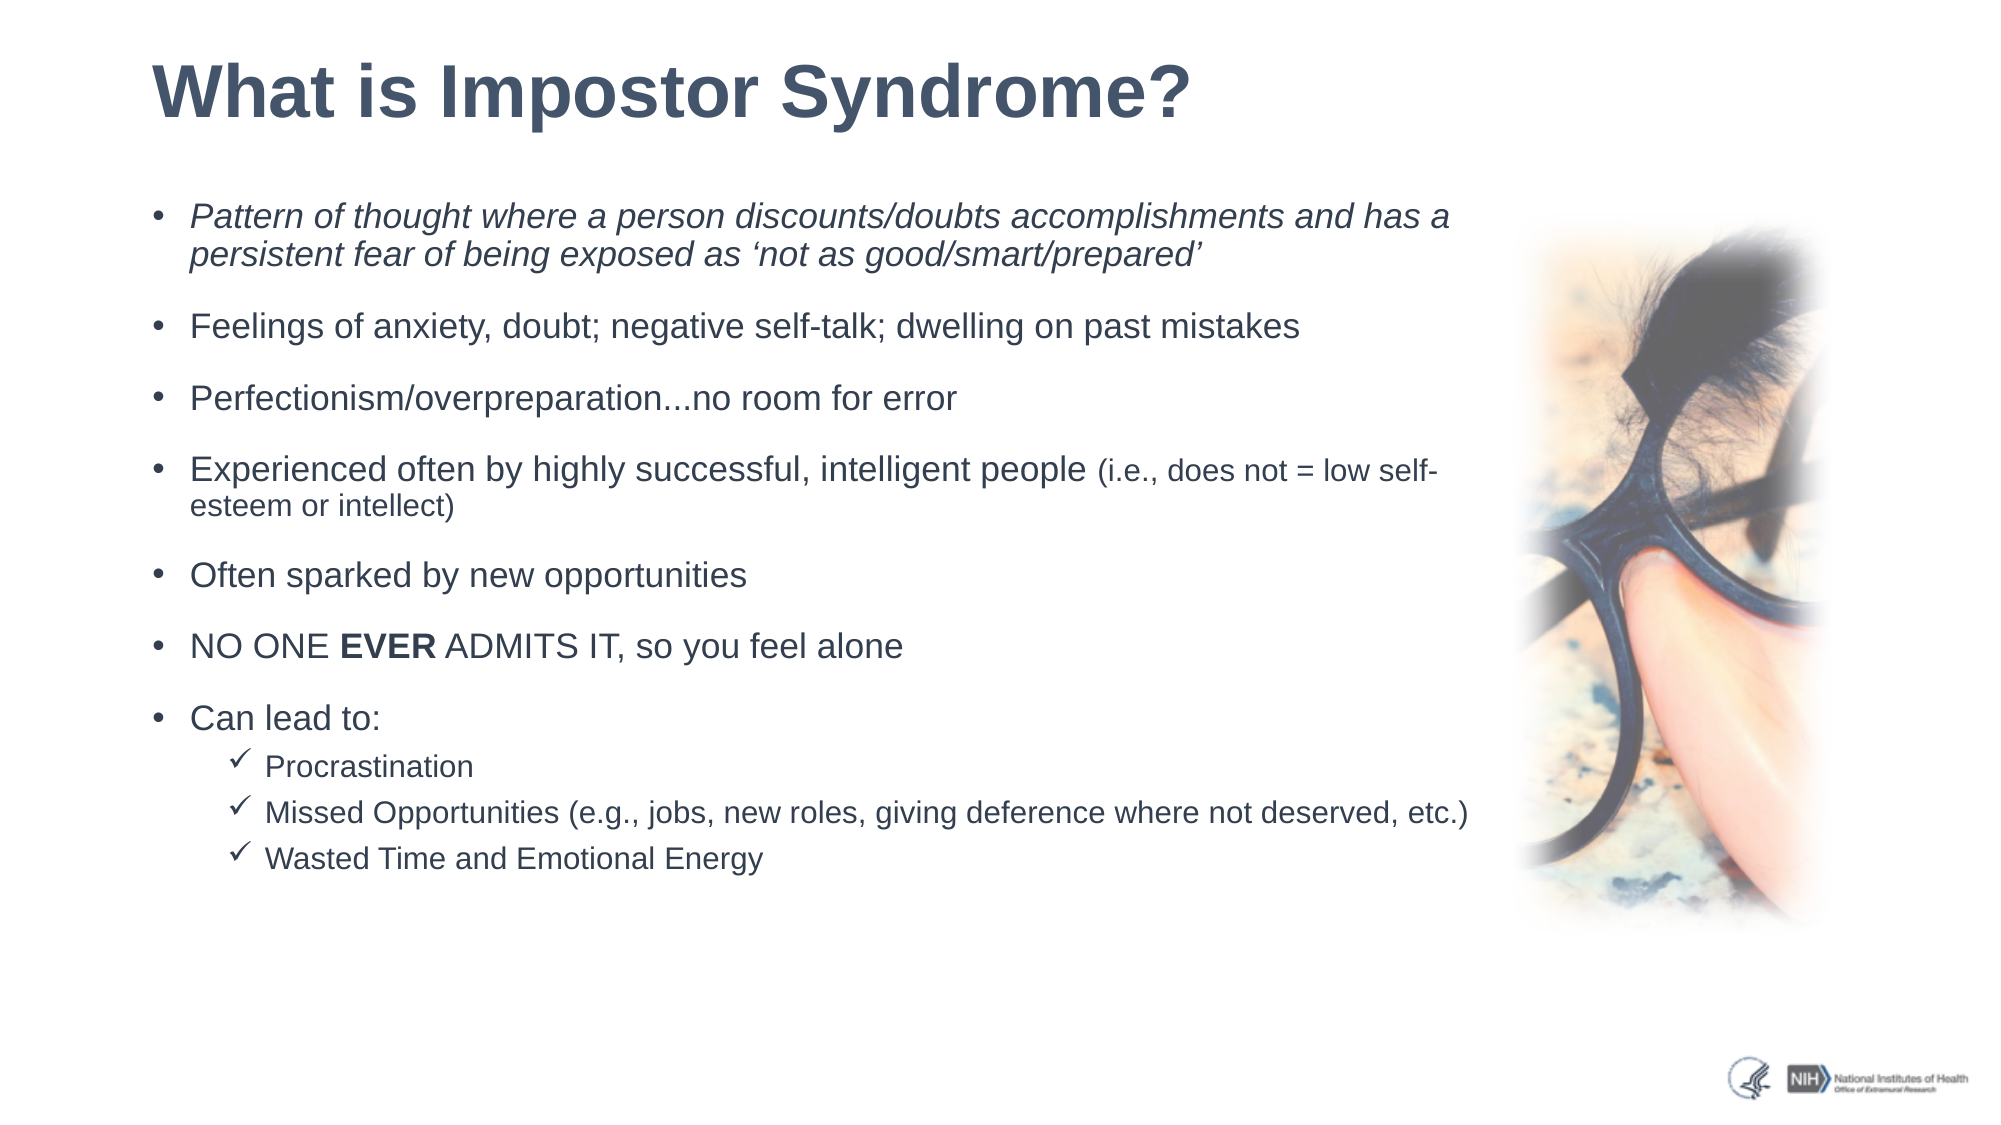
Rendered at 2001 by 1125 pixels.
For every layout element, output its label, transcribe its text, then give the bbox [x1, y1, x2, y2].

picture [1510, 209, 1833, 935]
title What is Impostor Syndrome? [137, 32, 1863, 153]
list Pattern of thought where a person discounts/doubts accomplishments and has a persistent fear of being exposed as ‘not as good/smart/prepared’ Feelings of anxiety, doubt; negative self-talk; dwelling on past mistakes Perfectionism/overpreparation...no room for error Experienced often by highly successful, intelligent people (i.e., does not = low self-esteem or intellect) Often sparked by new opportunities NO ONE EVER ADMITS IT, so you feel alone Can lead to: Procrastination Missed Opportunities (e.g., jobs, new roles, giving deference where not deserved, etc.) Wasted Time and Emotional Energy [137, 190, 1511, 1014]
picture [1711, 1048, 1973, 1105]
